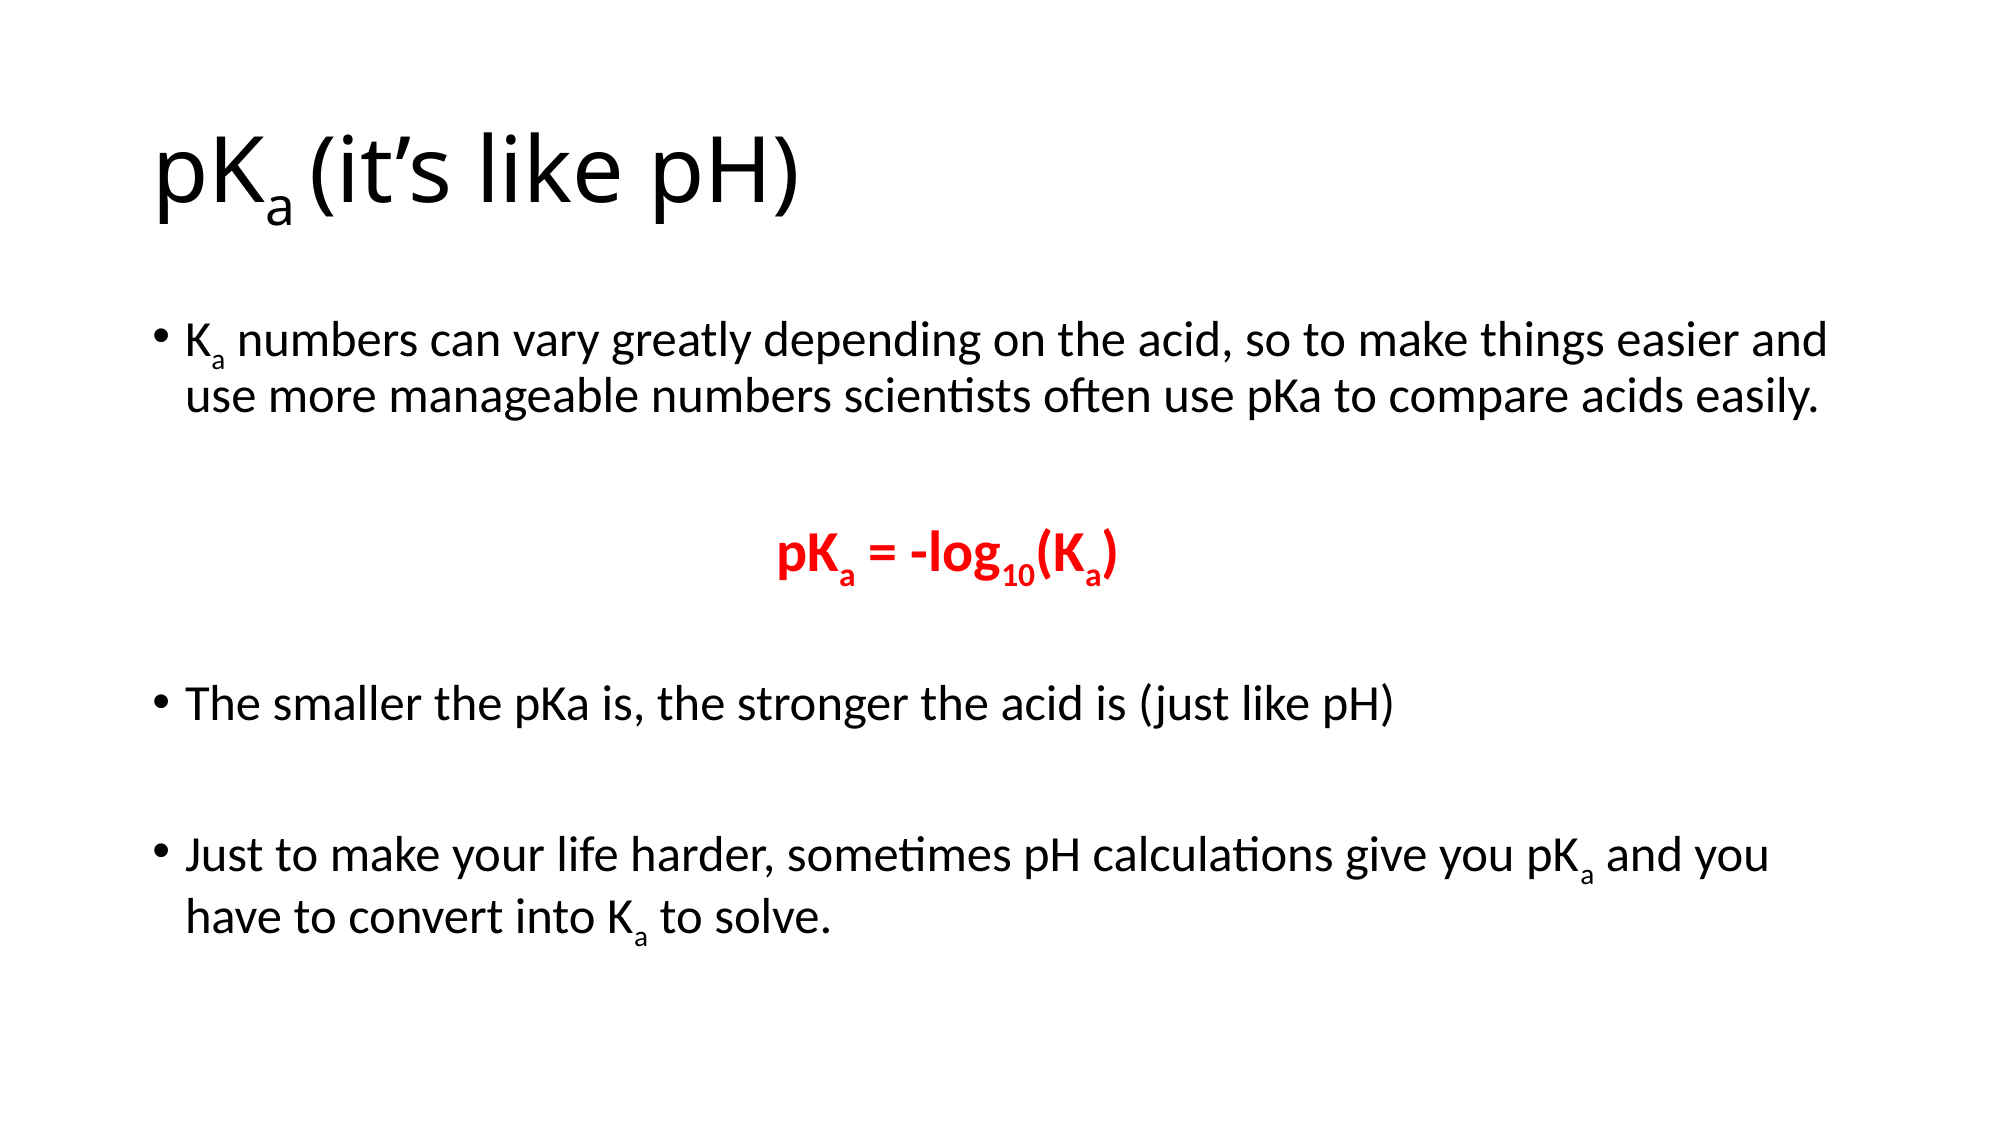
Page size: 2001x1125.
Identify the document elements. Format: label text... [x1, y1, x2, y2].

title pKa (it’s like pH) [137, 59, 1863, 278]
list Ka numbers can vary greatly depending on the acid, so to make things easier and use more manageable numbers scientists often use pKa to compare acids easily. pKa = -log10(Ka) The smaller the pKa is, the stronger the acid is (just like pH) Just to make your life harder, sometimes pH calculations give you pKa and you have to convert into Ka to solve. [137, 299, 1863, 1014]
